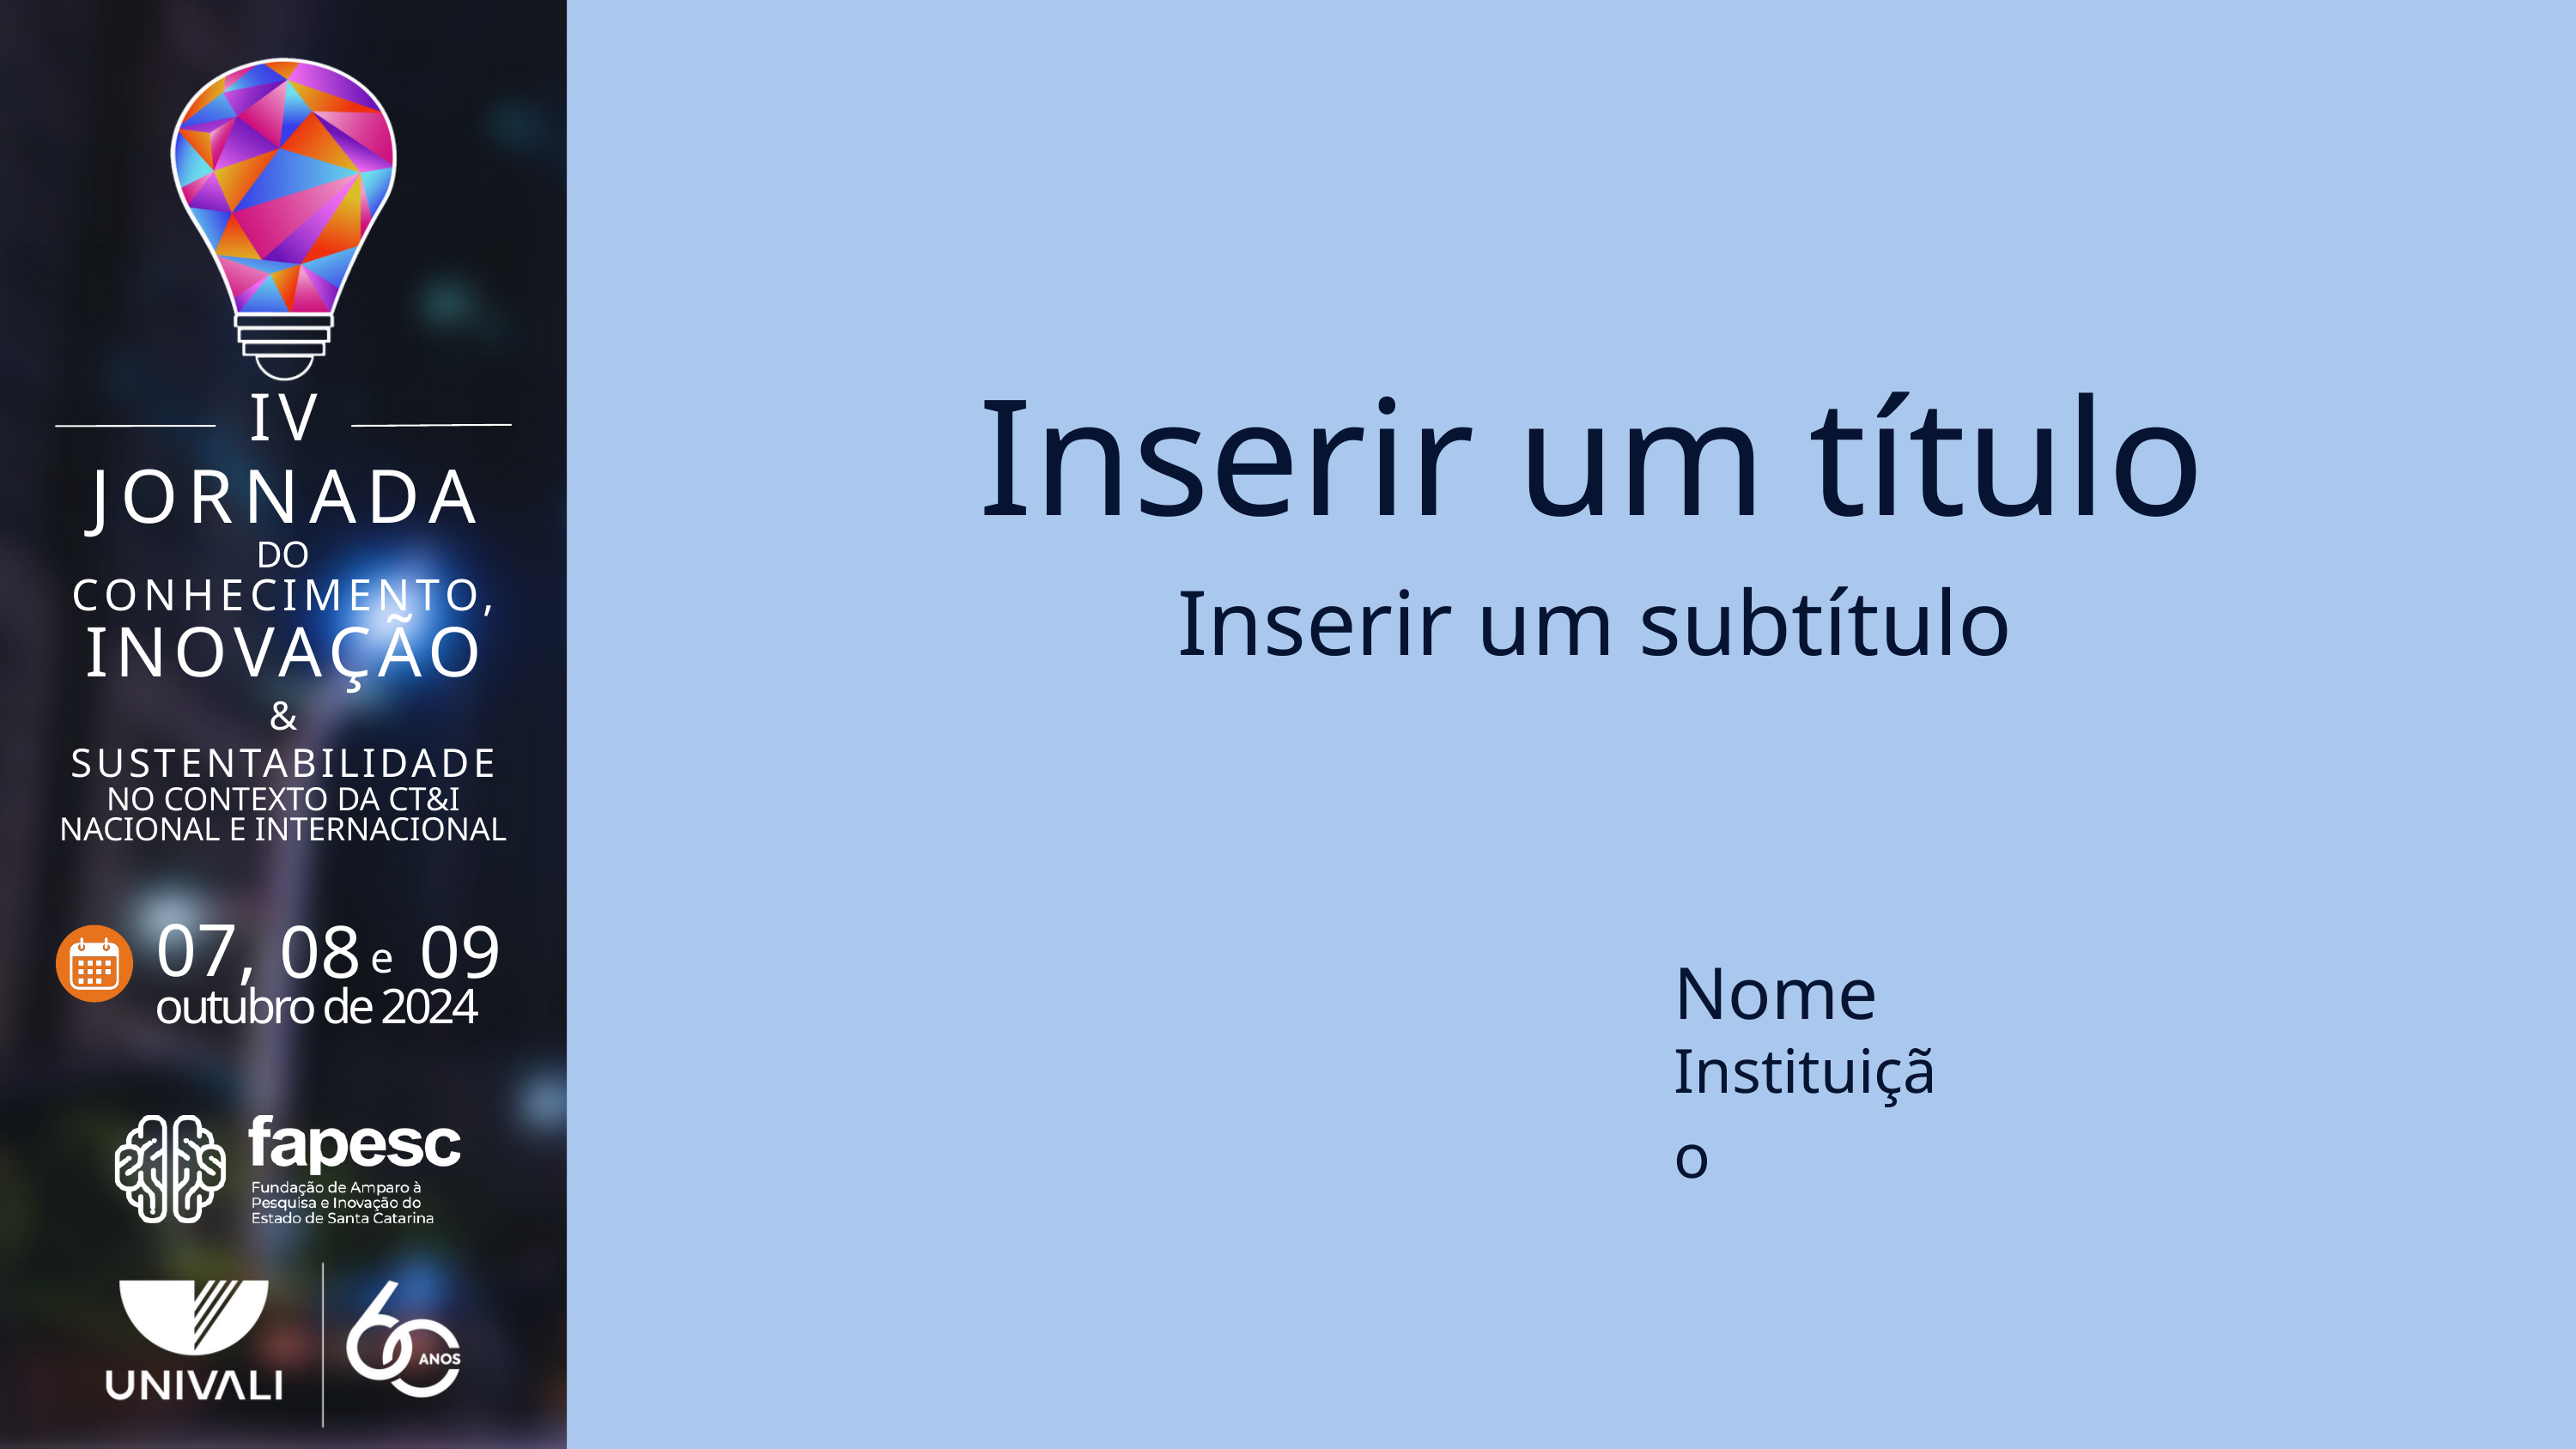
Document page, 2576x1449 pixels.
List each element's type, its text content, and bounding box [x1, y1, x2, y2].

text_box Inserir um subtítulo [1108, 549, 2082, 674]
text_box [0, 0, 568, 1449]
text_box Inserir um título [897, 317, 2287, 549]
text_box Instituição [1674, 1020, 1968, 1191]
text_box Nome [1674, 933, 1889, 1020]
